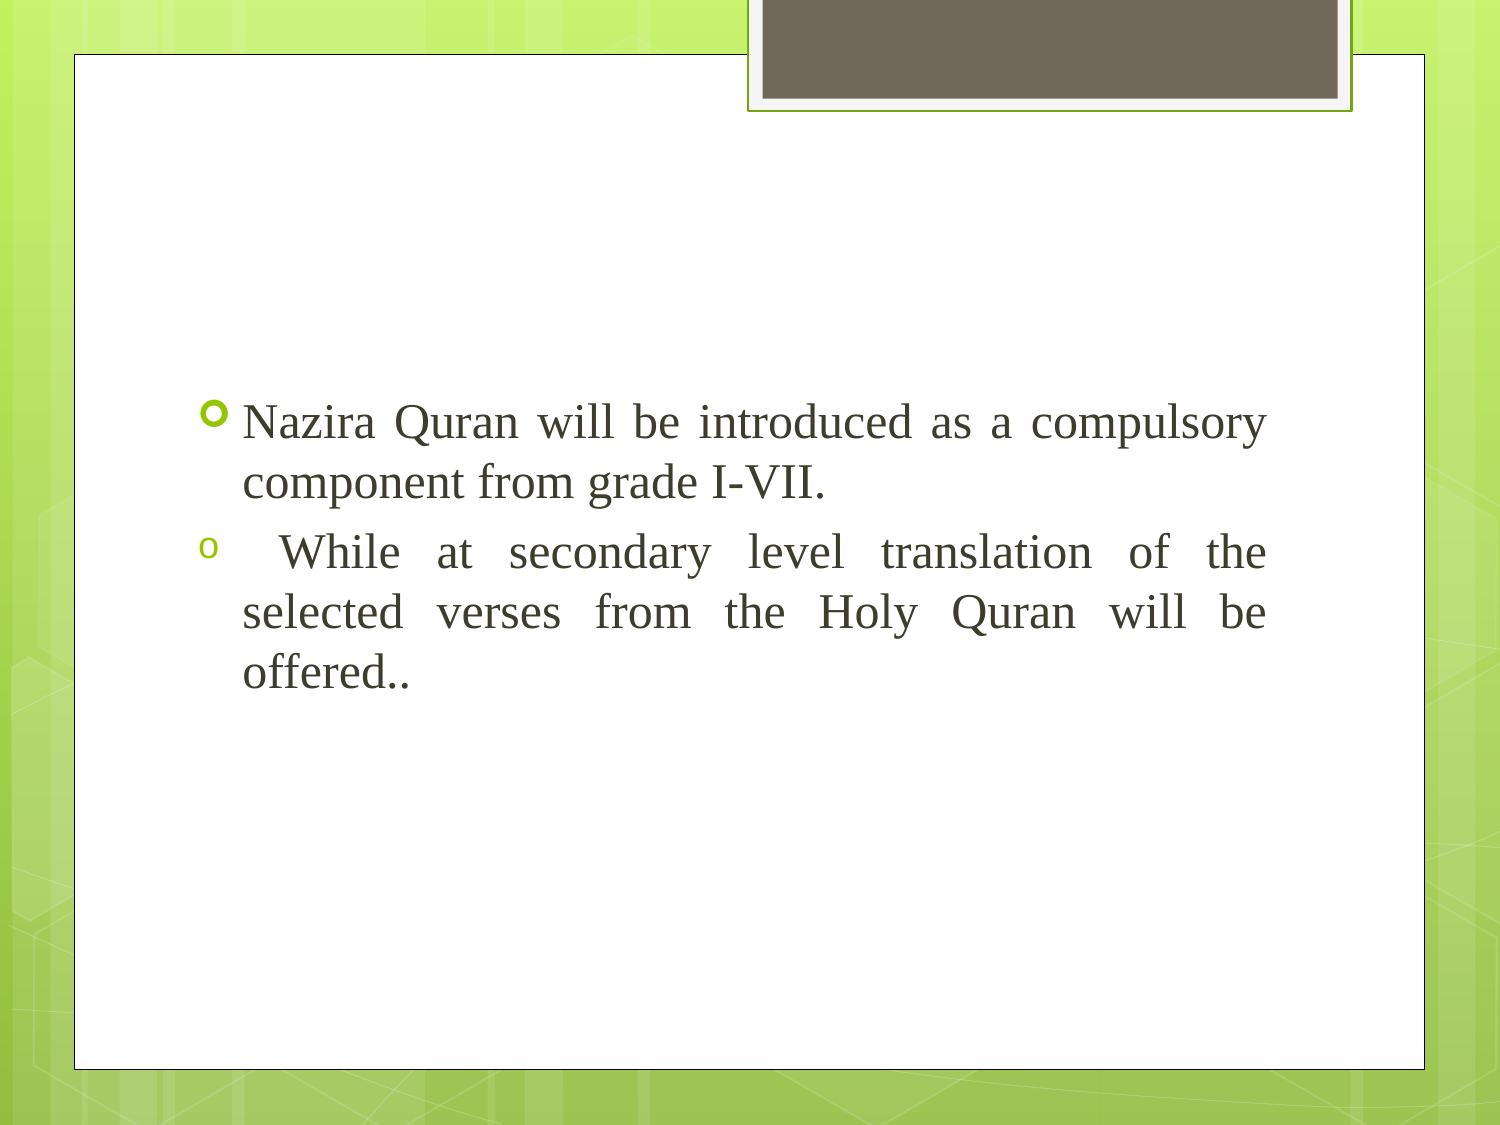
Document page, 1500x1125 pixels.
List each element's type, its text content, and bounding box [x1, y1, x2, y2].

list Nazira Quran will be introduced as a compulsory component from grade I-VII. While at secondary level translation of the selected verses from the Holy Quran will be offered.. [171, 381, 1283, 957]
